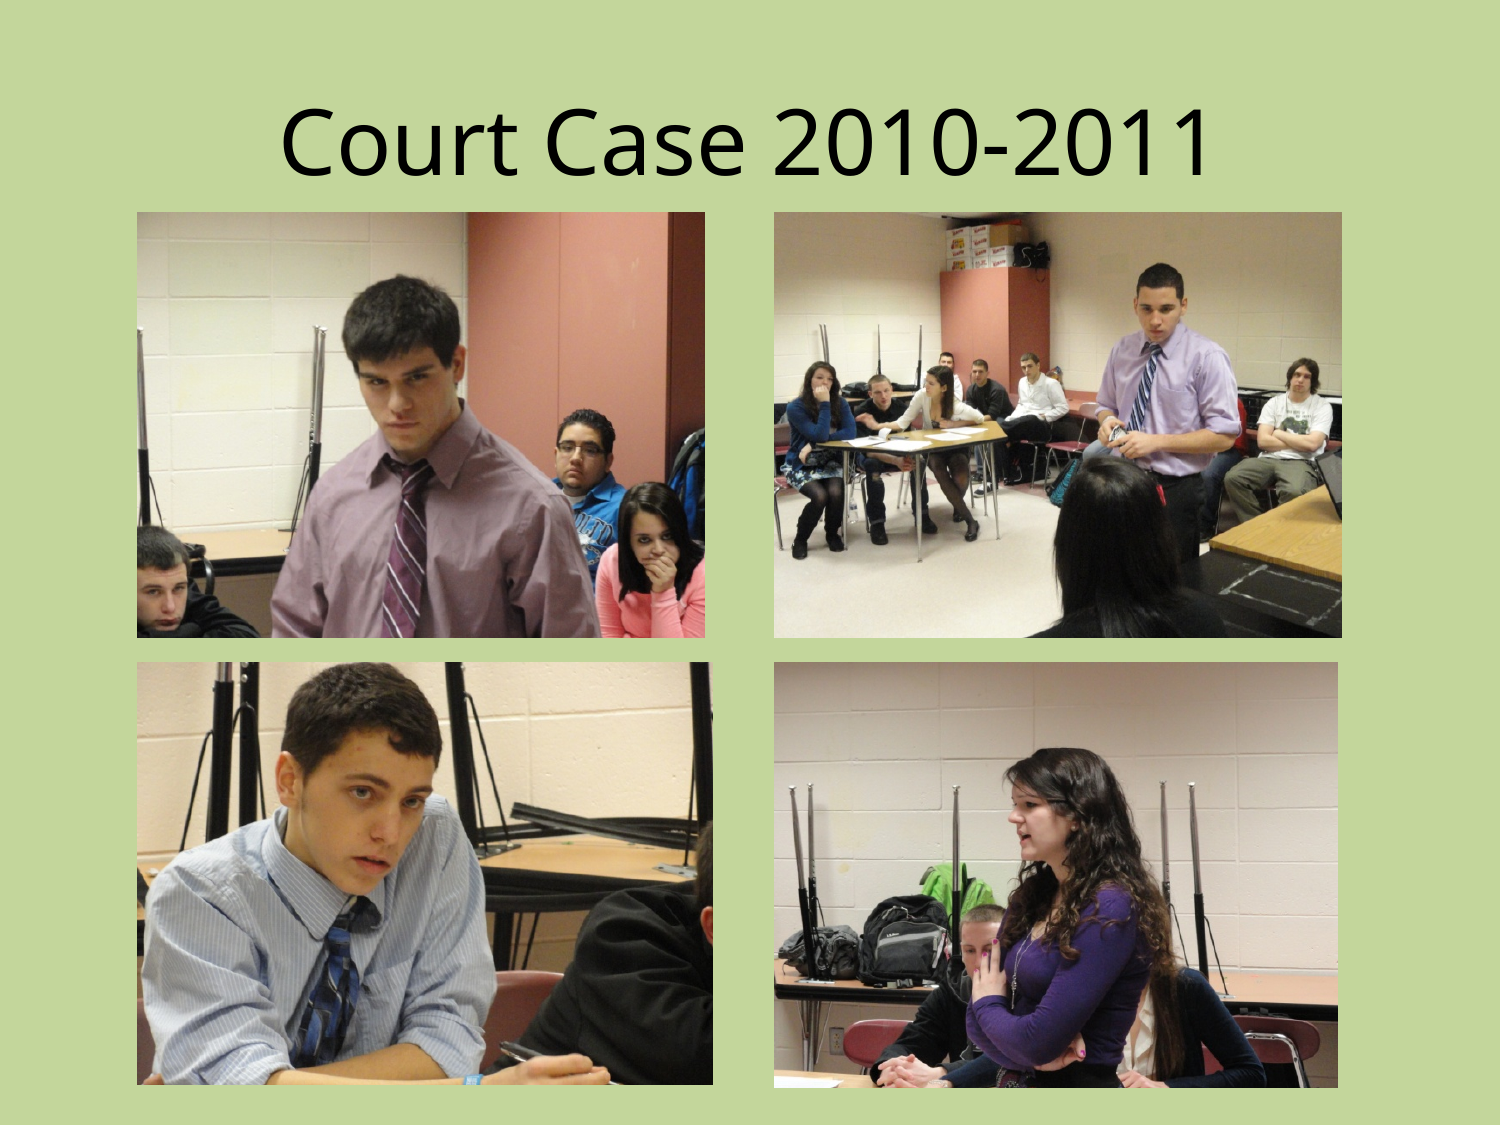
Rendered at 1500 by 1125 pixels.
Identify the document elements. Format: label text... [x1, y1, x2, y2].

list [774, 212, 1342, 638]
title Court Case 2010-2011 [75, 45, 1425, 233]
picture [774, 662, 1338, 1088]
picture [137, 662, 713, 1085]
picture [137, 212, 705, 638]
